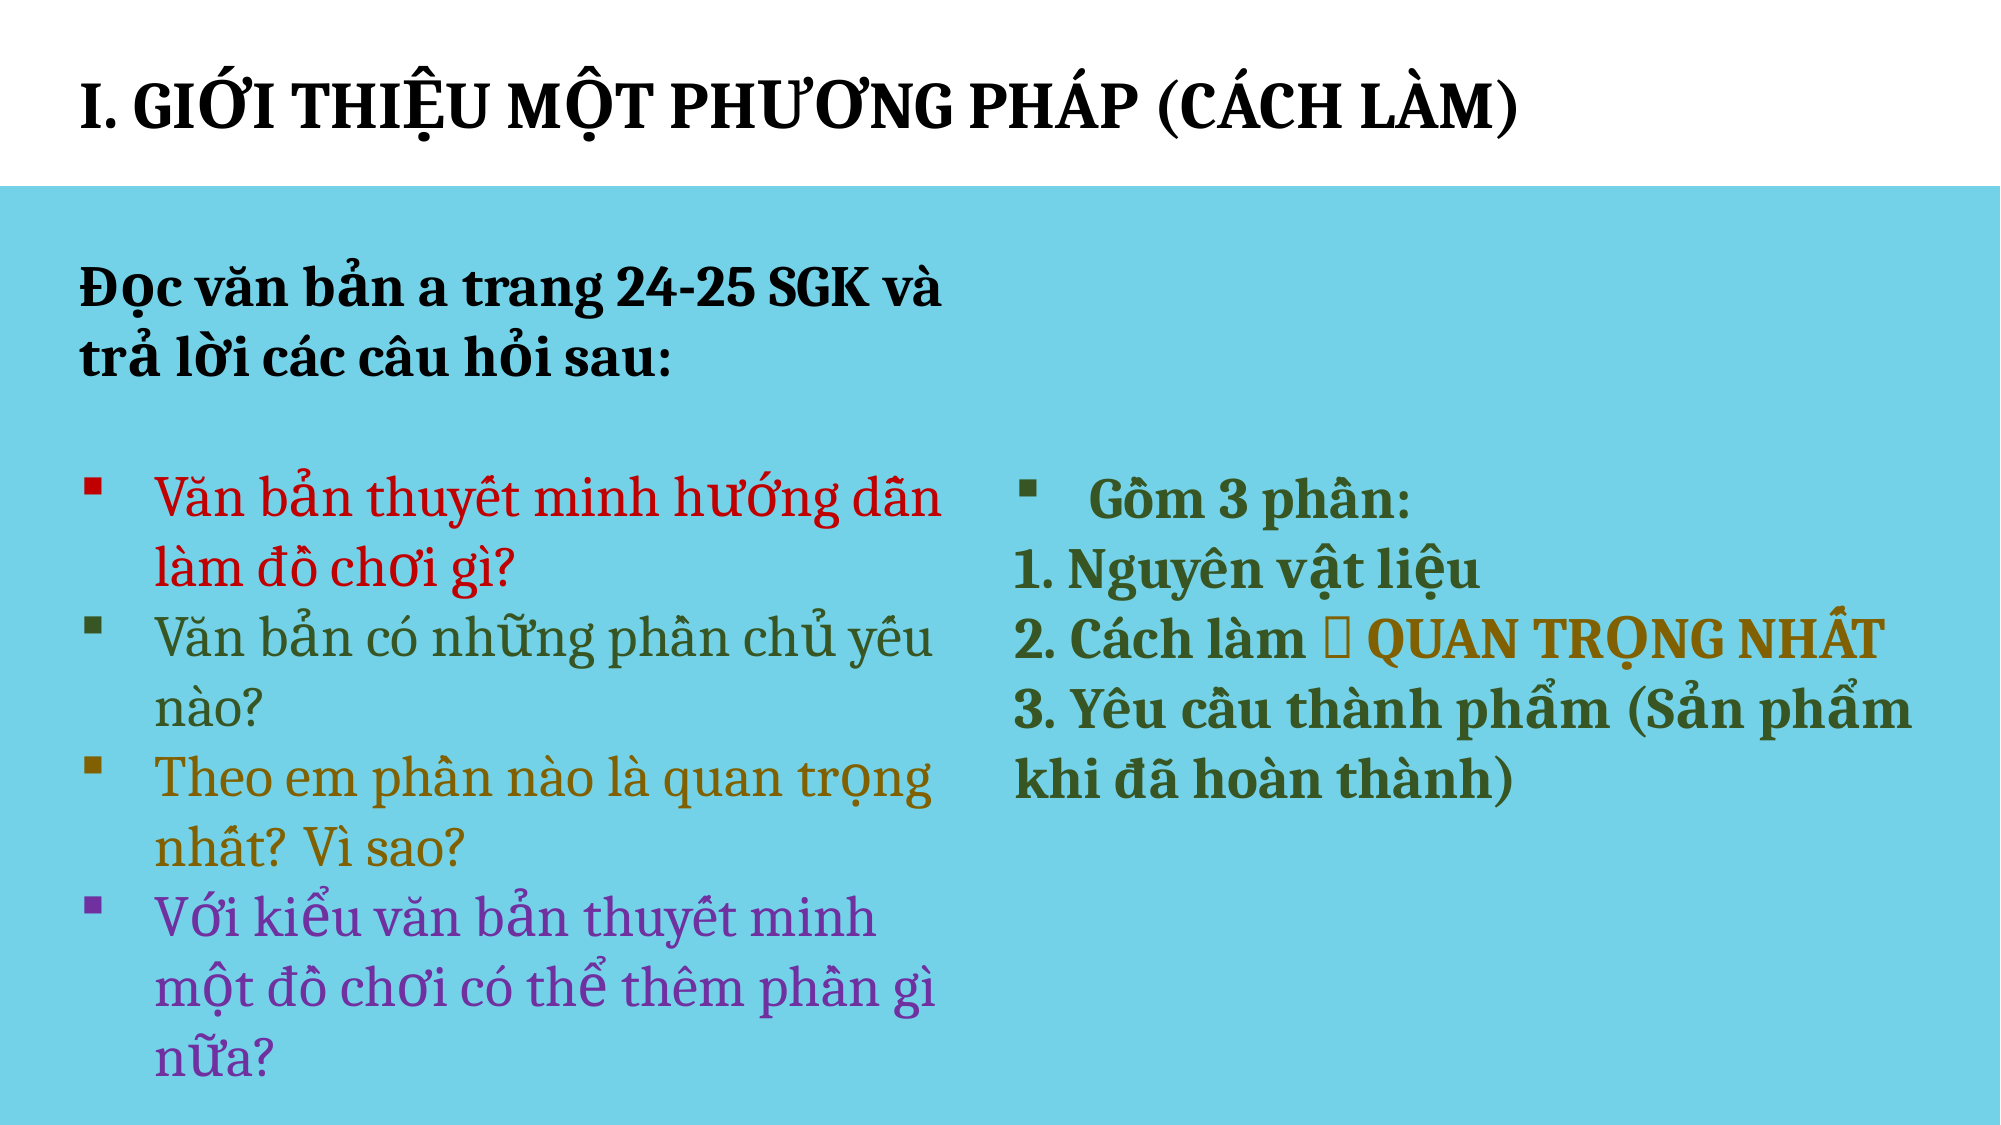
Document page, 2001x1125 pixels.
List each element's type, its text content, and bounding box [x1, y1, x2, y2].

text_box Gồm 3 phần: 1. Nguyên vật liệu 2. Cách làm  QUAN TRỌNG NHẤT 3. Yêu cầu thành phẩm (Sản phẩm khi đã hoàn thành) [1000, 452, 1955, 818]
text_box I. GIỚI THIỆU MỘT PHƯƠNG PHÁP (CÁCH LÀM) [64, 54, 1800, 150]
text_box [0, 0, 2000, 187]
text_box Đọc văn bản a trang 24-25 SGK và trả lời các câu hỏi sau: Văn bản thuyết minh hướng dẫn làm đồ chơi gì? Văn bản có những phần chủ yếu nào? Theo em phần nào là quan trọng nhất? Vì sao? Với kiểu văn bản thuyết minh một đồ chơi có thể thêm phần gì nữa? [64, 240, 1000, 1096]
